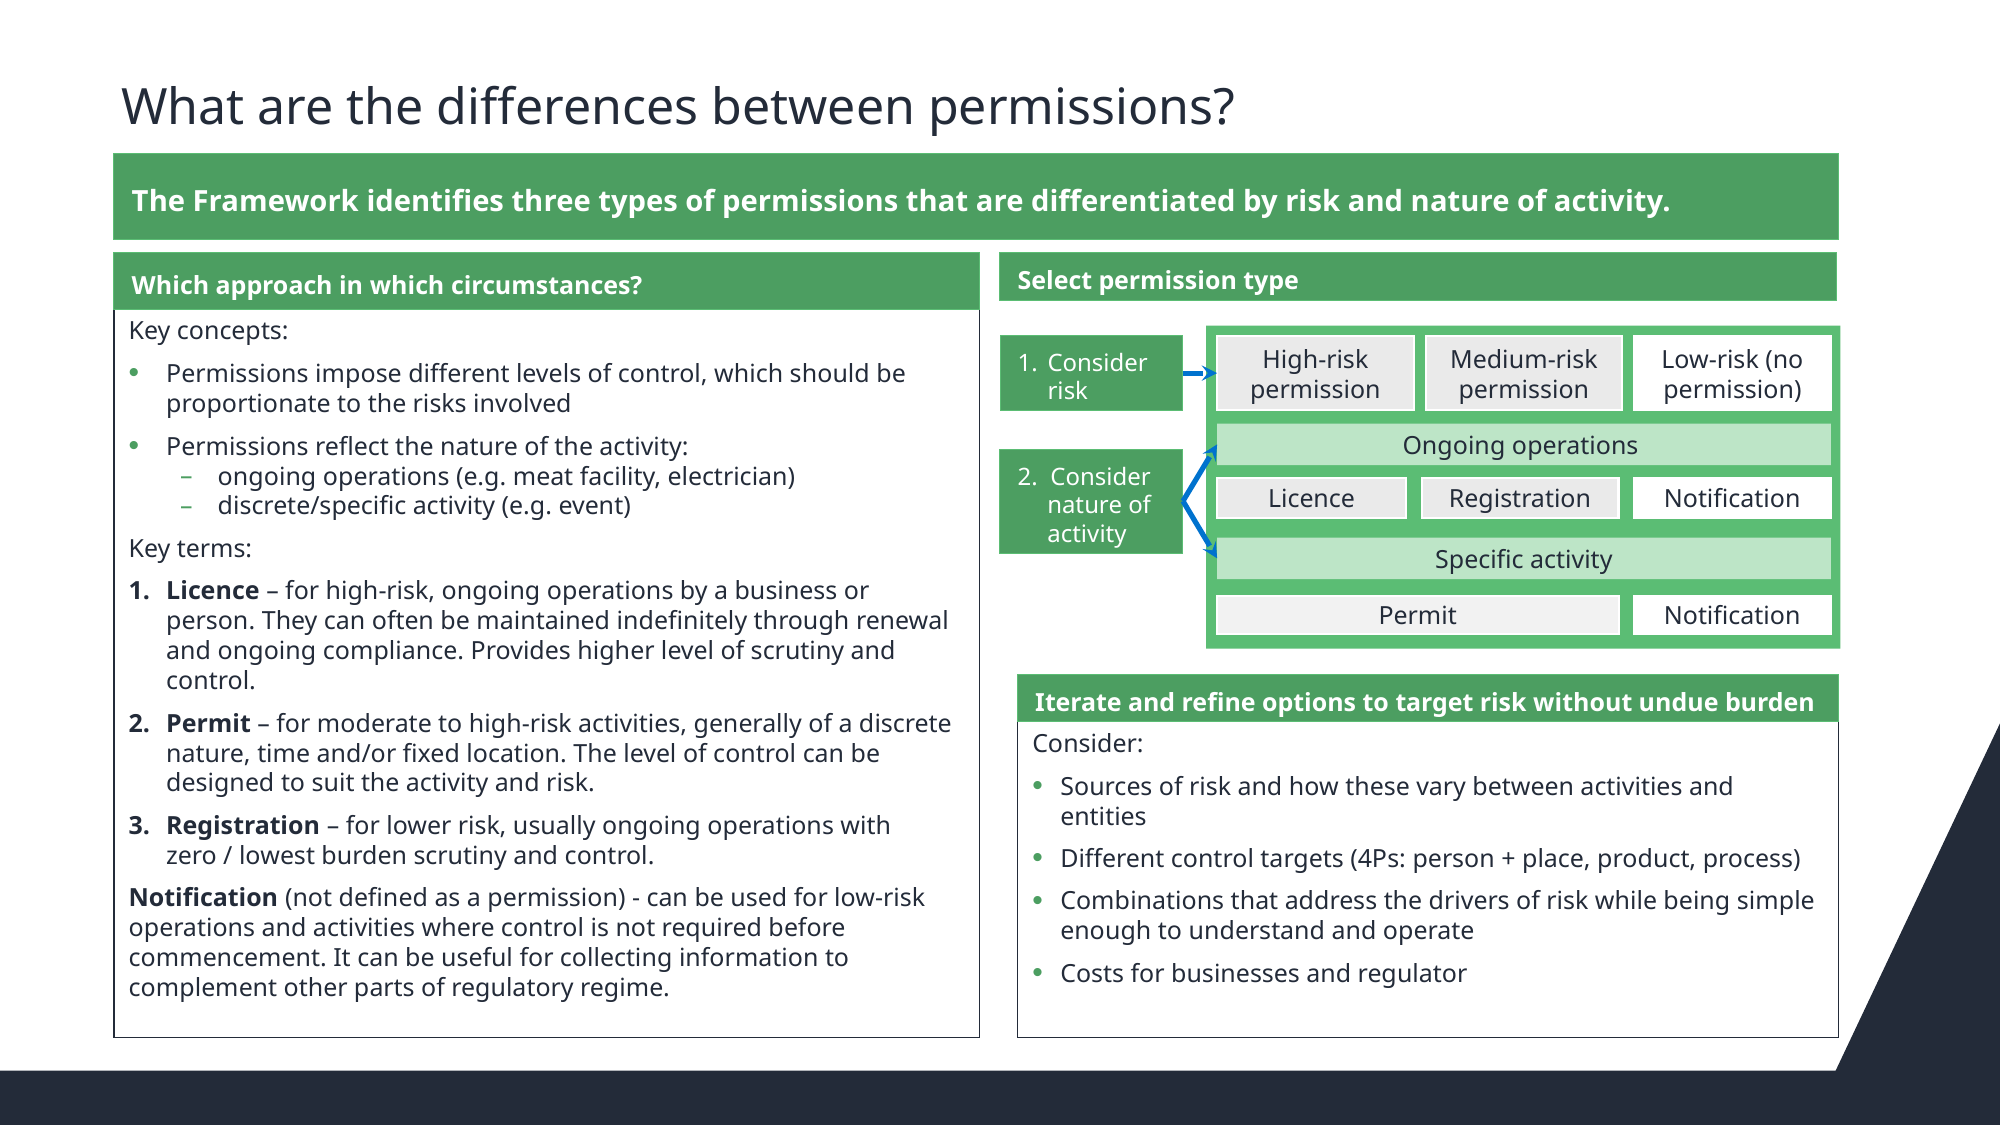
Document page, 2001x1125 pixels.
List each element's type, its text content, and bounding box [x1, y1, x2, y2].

text_box Consider: Sources of risk and how these vary between activities and entities Different control targets (4Ps: person + place, product, process) Combinations that address the drivers of risk while being simple enough to understand and operate Costs for businesses and regulator [1017, 722, 1839, 1038]
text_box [1206, 325, 1841, 649]
title What are the differences between permissions? [115, 66, 1841, 150]
text_box Key concepts: Permissions impose different levels of control, which should be proportionate to the risks involved Permissions reflect the nature of the activity: ongoing operations (e.g. meat facility, electrician) discrete/specific activity (e.g. event) Key terms: Licence – for high-risk, ongoing operations by a business or person. They can often be maintained indefinitely through renewal and ongoing compliance. Provides higher level of scrutiny and control. Permit – for moderate to high-risk activities, generally of a discrete nature, time and/or fixed location. The level of control can be designed to suit the activity and risk. Registration – for lower risk, usually ongoing operations with zero / lowest burden scrutiny and control. Notification (not defined as a permission) - can be used for low-risk operations and activities where control is not required before commencement. It can be useful for collecting information to complement other parts of regulatory regime. [113, 307, 981, 1038]
text_box 1. Consider risk [1000, 335, 1183, 411]
text_box 2. Consider nature of activity [999, 449, 1182, 554]
text_box Which approach in which circumstances? [113, 252, 980, 310]
text_box The Framework identifies three types of permissions that are differentiated by risk and nature of activity. [113, 153, 1839, 240]
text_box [1182, 501, 1217, 559]
text_box Select permission type [999, 252, 1837, 301]
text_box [1182, 444, 1217, 501]
text_box Iterate and refine options to target risk without undue burden [1017, 674, 1839, 722]
